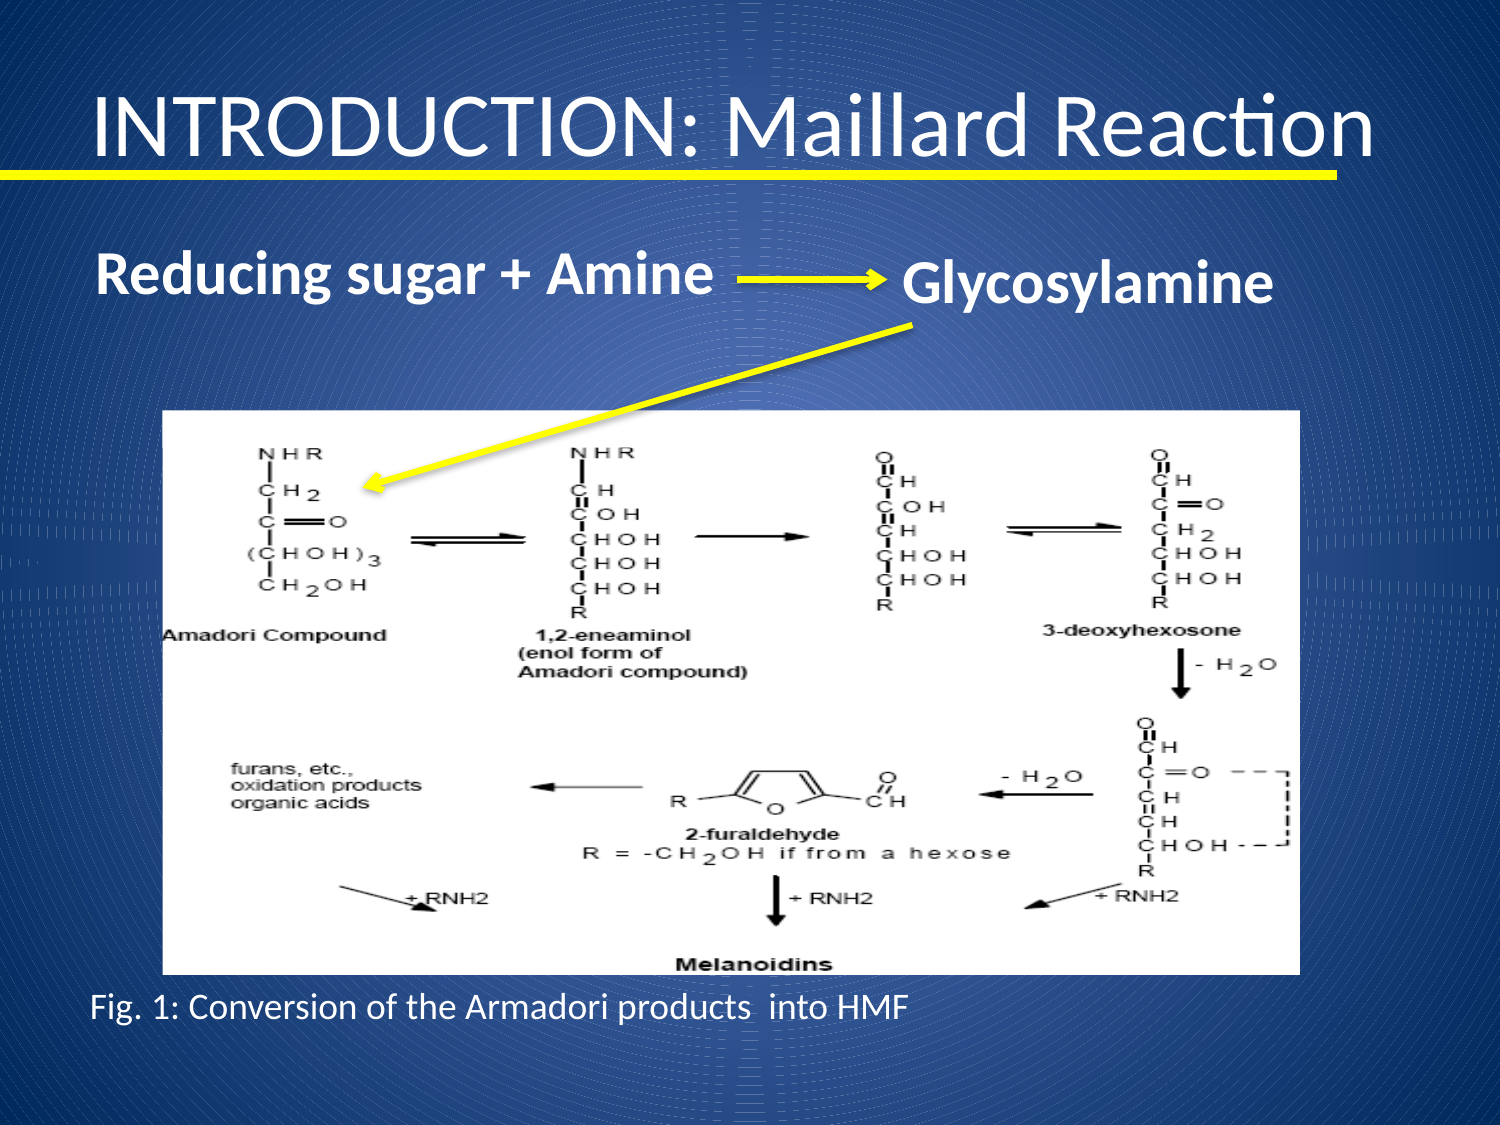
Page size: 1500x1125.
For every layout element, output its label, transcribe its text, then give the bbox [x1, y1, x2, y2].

title INTRODUCTION: Maillard Reaction [75, 26, 1425, 215]
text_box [362, 324, 913, 488]
text_box Reducing sugar + Amine [80, 224, 781, 315]
text_box Fig. 1: Conversion of the Armadori products into HMF [75, 974, 1388, 1034]
text_box Glycosylamine [887, 234, 1438, 324]
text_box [162, 409, 1301, 975]
